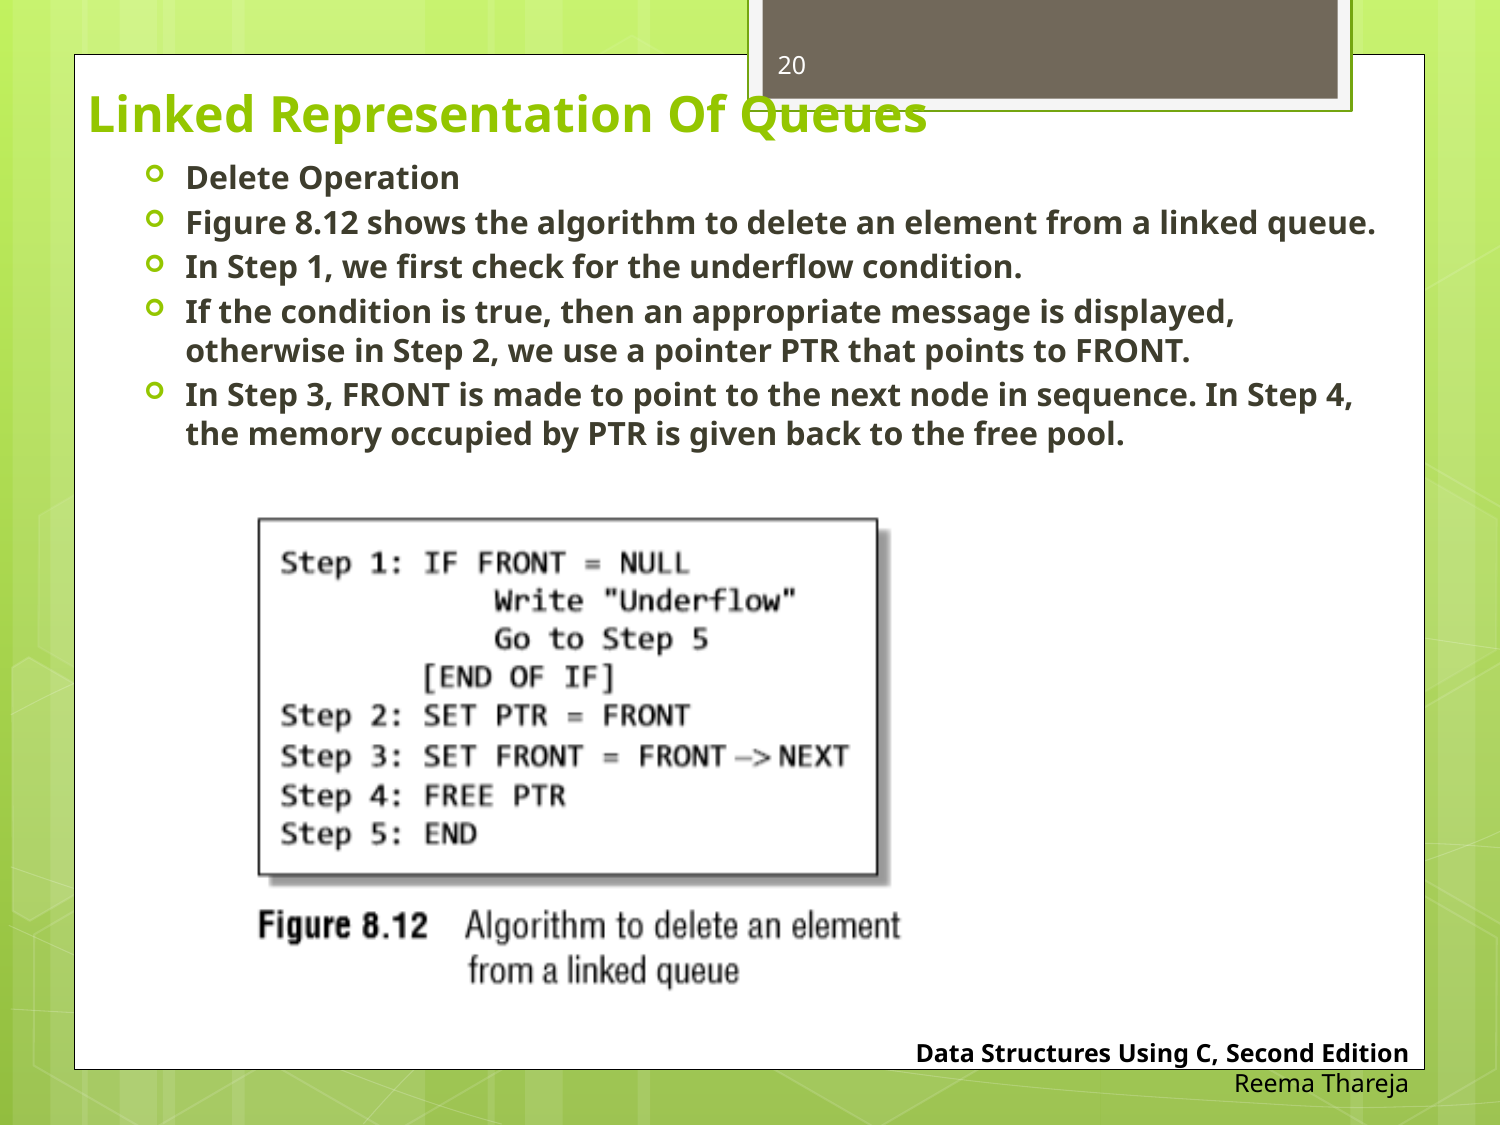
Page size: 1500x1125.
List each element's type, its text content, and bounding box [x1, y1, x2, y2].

list Delete Operation Figure 8.12 shows the algorithm to delete an element from a linked queue. In Step 1, we first check for the underflow condition. If the condition is true, then an appropriate message is displayed, otherwise in Step 2, we use a pointer PTR that points to FRONT. In Step 3, FRONT is made to point to the next node in sequence. In Step 4, the memory occupied by PTR is given back to the free pool. [118, 149, 1407, 500]
title Linked Representation Of Queues [72, 37, 1225, 150]
footer Data Structures Using C, Second Edition Reema Thareja [849, 1037, 1425, 1098]
slide_number 20 [762, 36, 982, 97]
picture [237, 499, 913, 1001]
